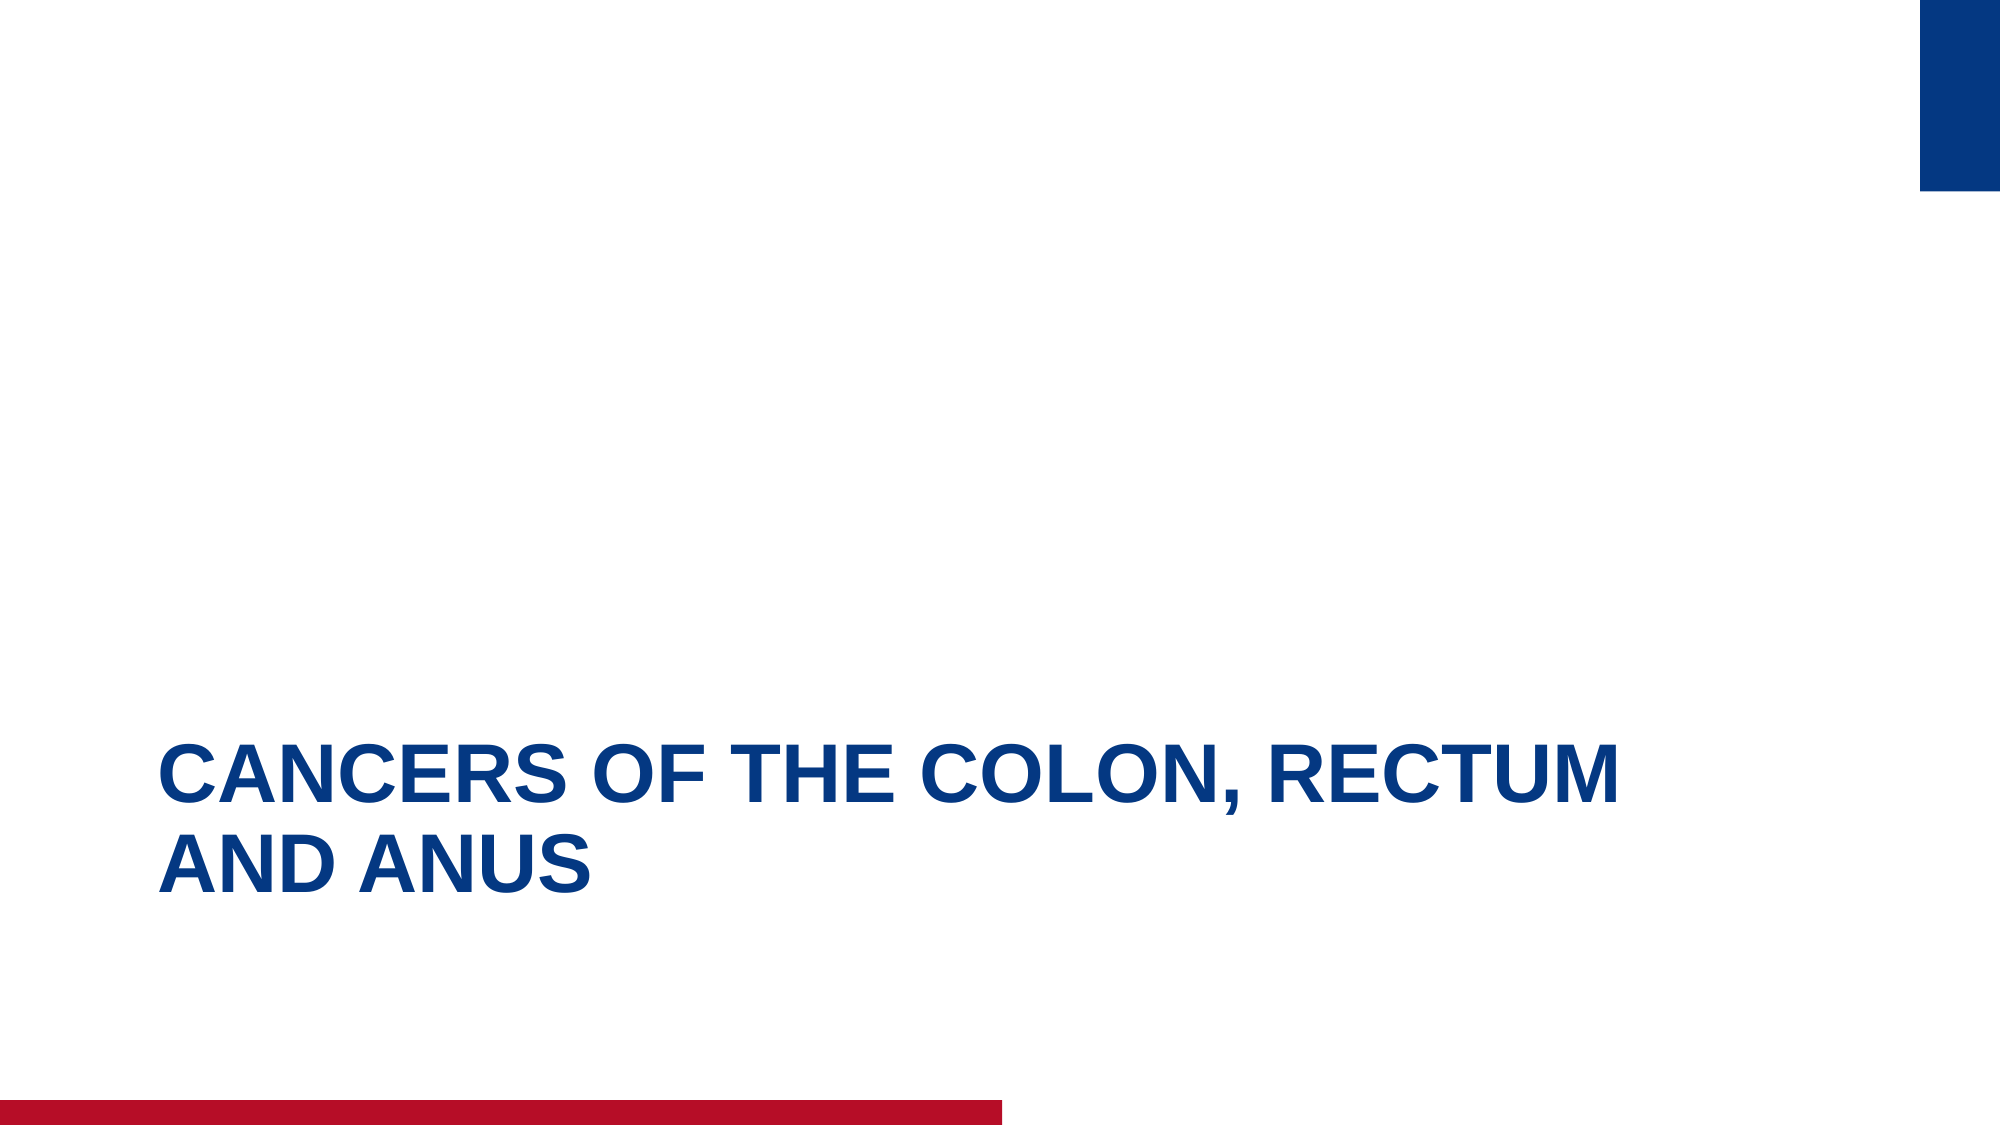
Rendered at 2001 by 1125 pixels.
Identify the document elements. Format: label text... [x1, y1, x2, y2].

title Cancers of the colon, rectum and anus [157, 722, 1858, 947]
